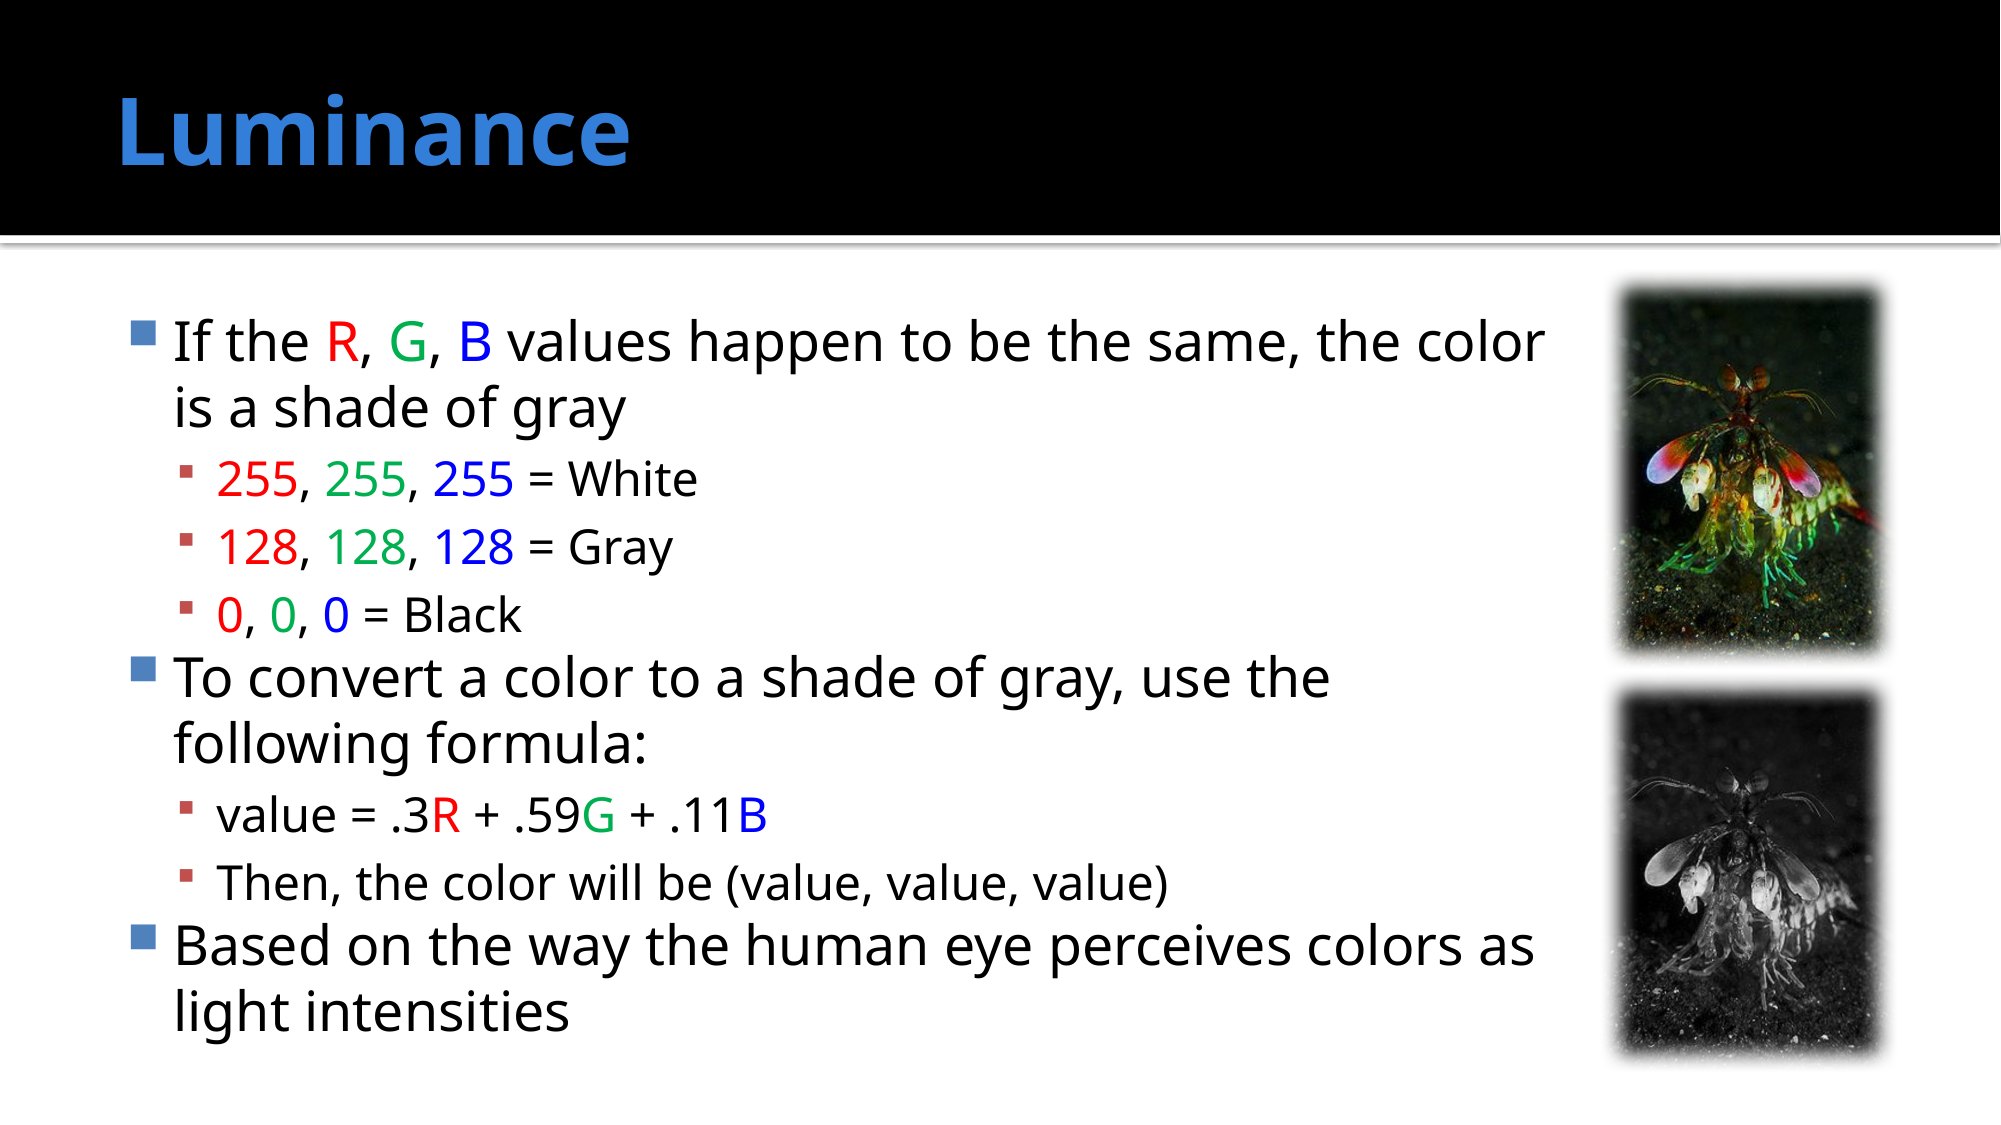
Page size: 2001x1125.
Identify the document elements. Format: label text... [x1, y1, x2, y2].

picture [1599, 267, 1901, 1074]
list If the R, G, B values happen to be the same, the color is a shade of gray 255, 255, 255 = White 128, 128, 128 = Gray 0, 0, 0 = Black To convert a color to a shade of gray, use the following formula: value = .3R + .59G + .11B Then, the color will be (value, value, value) Based on the way the human eye perceives colors as light intensities [99, 291, 1575, 1050]
title Luminance [99, 25, 1900, 231]
